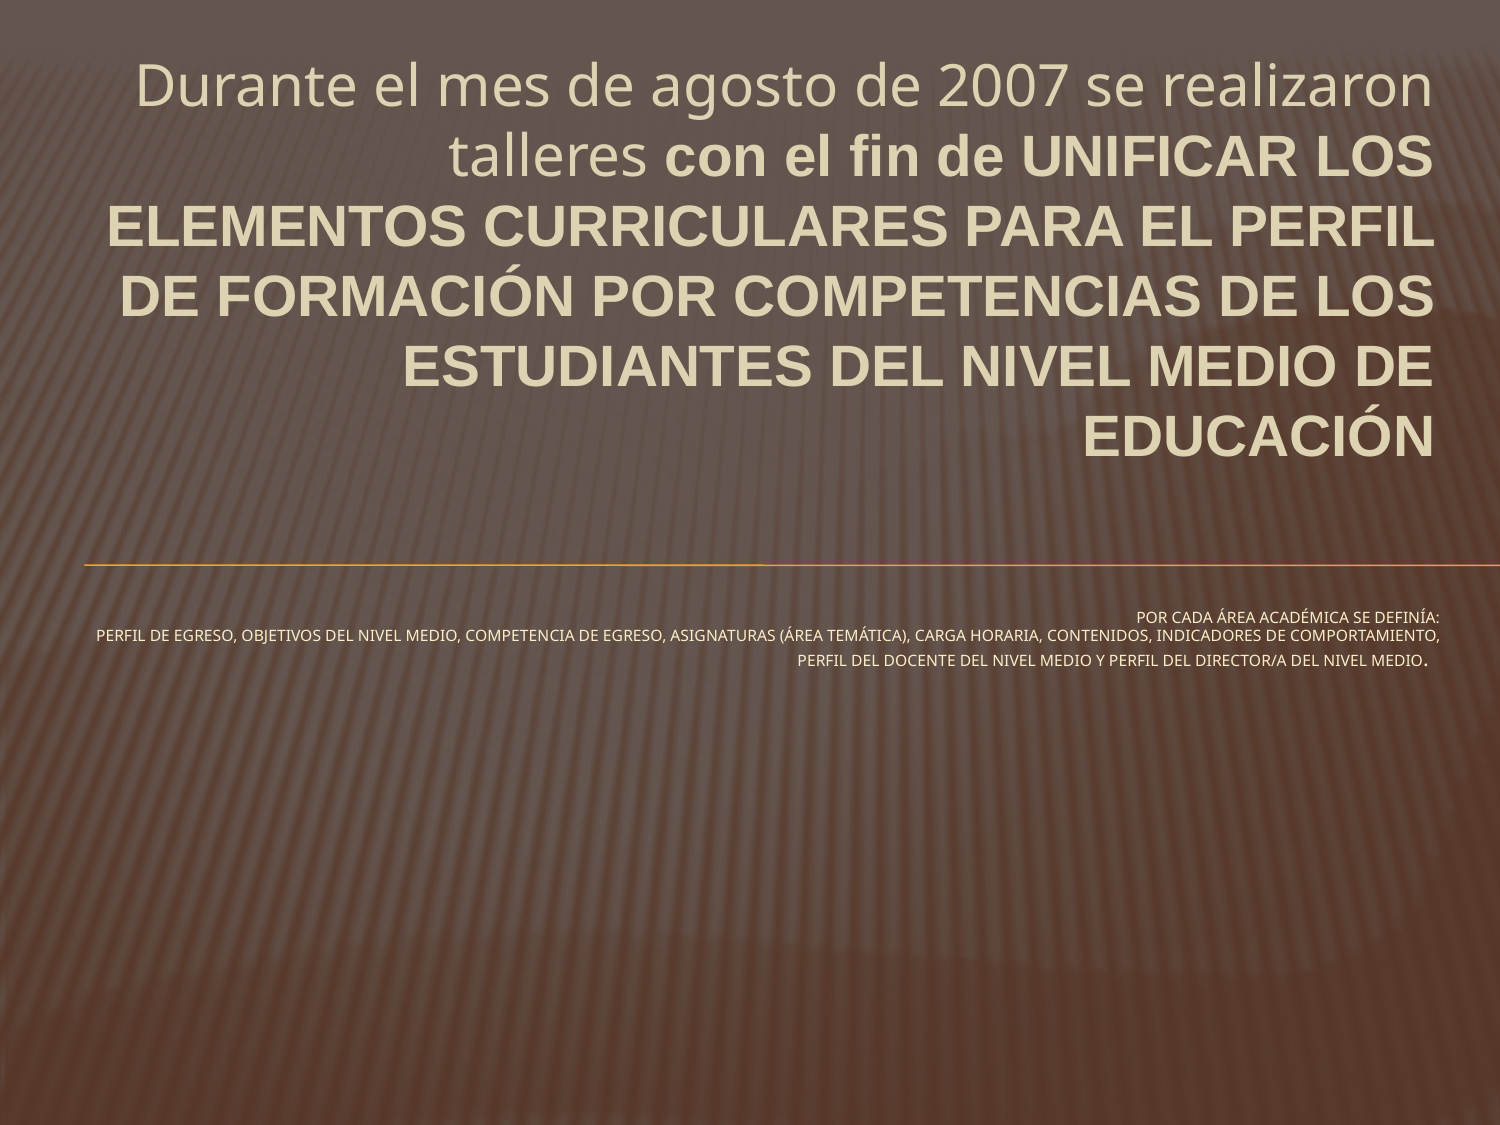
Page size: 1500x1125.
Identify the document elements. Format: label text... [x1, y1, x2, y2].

list Durante el mes de agosto de 2007 se realizaron talleres con el fin de UNIFICAR LOS ELEMENTOS CURRICULARES PARA EL PERFIL DE FORMACIÓN POR COMPETENCIAS DE LOS ESTUDIANTES DEL NIVEL MEDIO DE EDUCACIÓN [62, 275, 1450, 475]
title POR CADA ÁREA ACADÉMICA SE DEFINÍA: PERFIL DE EGRESO, OBJETIVOS DEL NIVEL MEDIO, COMPETENCIA DE EGRESO, ASIGNATURAS (ÁREA TEMÁTICA), CARGA HORARIA, CONTENIDOS, INDICADORES DE COMPORTAMIENTO, PERFIL DEL DOCENTE DEL NIVEL MEDIO Y PERFIL DEL DIRECTOR/A DEL NIVEL MEDIO. [29, 600, 1455, 678]
